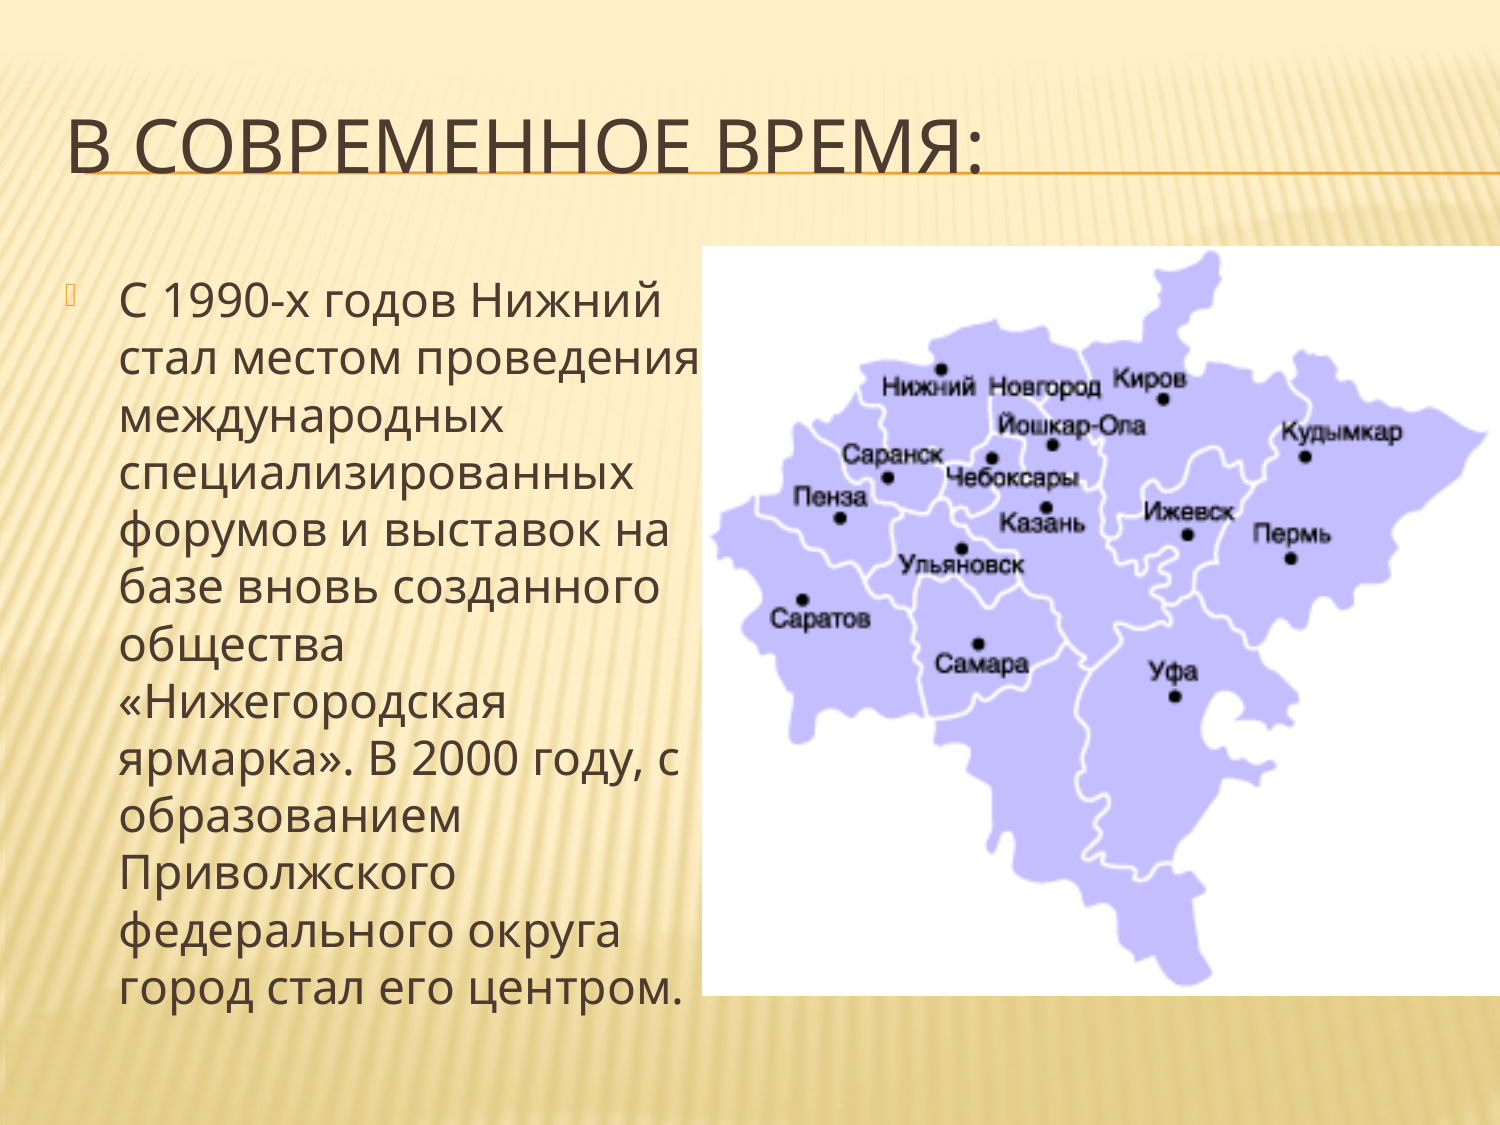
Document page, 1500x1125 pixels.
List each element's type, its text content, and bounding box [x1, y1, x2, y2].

list С 1990-х годов Нижний стал местом проведения международных специализированных форумов и выставок на базе вновь созданного общества «Нижегородская ярмарка». В 2000 году, с образованием Приволжского федерального округа город стал его центром. [50, 262, 738, 1038]
title В Современное время: [49, 75, 1475, 213]
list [702, 245, 1500, 997]
